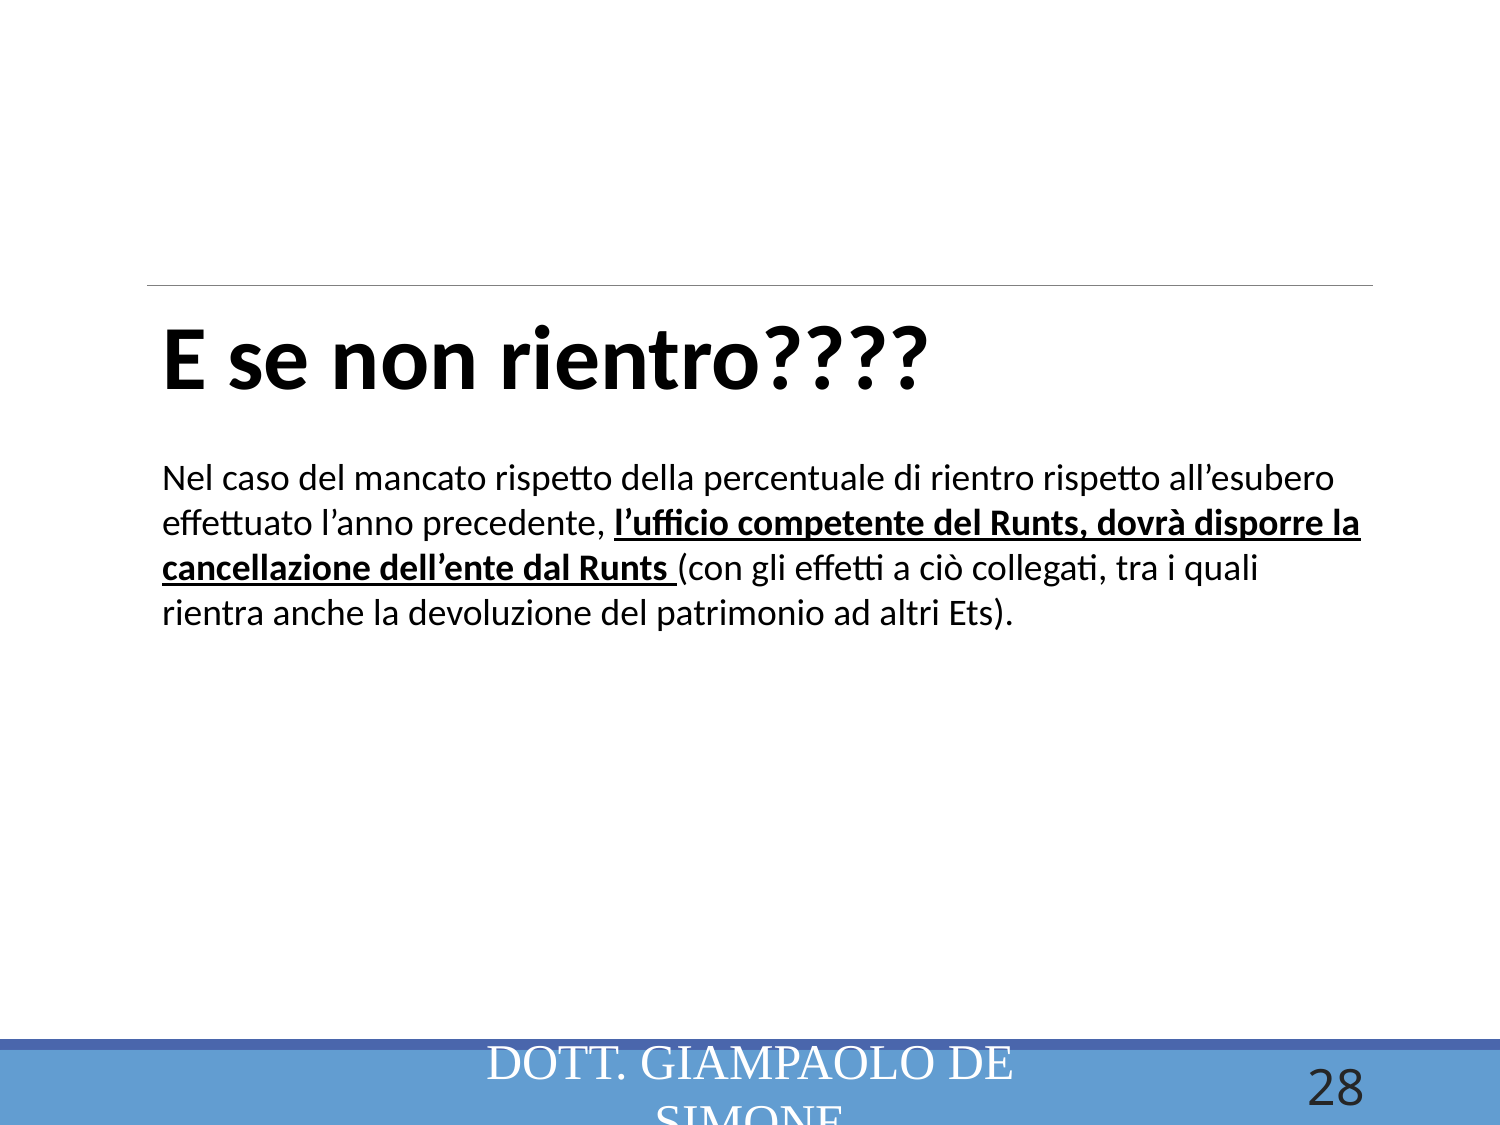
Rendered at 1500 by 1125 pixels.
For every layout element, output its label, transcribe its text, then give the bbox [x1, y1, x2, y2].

footer dott. Giampaolo De Simone [453, 1059, 1047, 1120]
text_box E se non rientro???? Nel caso del mancato rispetto della percentuale di rientro rispetto all’esubero effettuato l’anno precedente, l’ufficio competente del Runts, dovrà disporre la cancellazione dell’ente dal Runts (con gli effetti a ciò collegati, tra i quali rientra anche la devoluzione del patrimonio ad altri Ets). [147, 290, 1379, 641]
slide_number 28 [1218, 1059, 1380, 1120]
